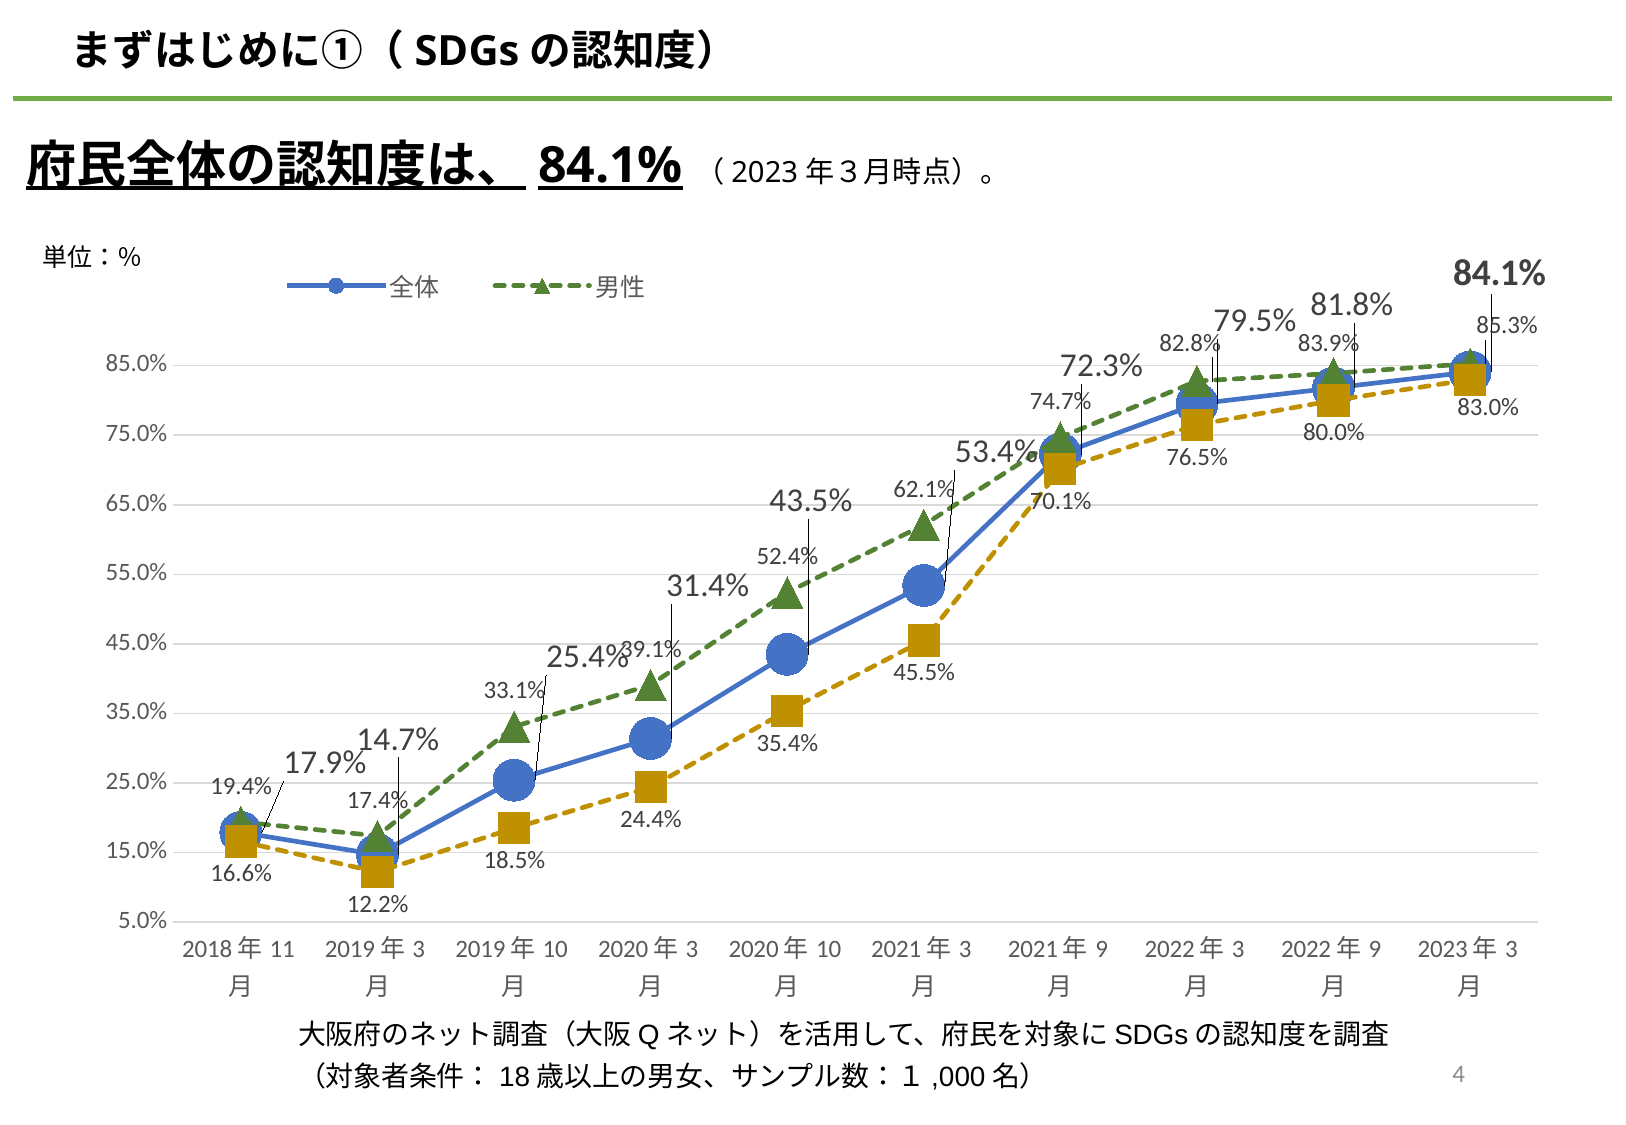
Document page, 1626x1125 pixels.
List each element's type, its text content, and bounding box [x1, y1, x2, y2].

chart [27, 235, 1577, 1004]
slide_number 3 [1131, 1042, 1481, 1103]
text_box 府民全体の認知度は、84.1%（2023年３月時点）。 [11, 125, 1025, 200]
text_box 大阪府のネット調査（大阪Qネット）を活用して、府民を対象にSDGsの認知度を調査 （対象者条件：18歳以上の男女、サンプル数：１,000名） [283, 1011, 1424, 1089]
text_box まずはじめに①（SDGsの認知度） [13, 16, 759, 81]
